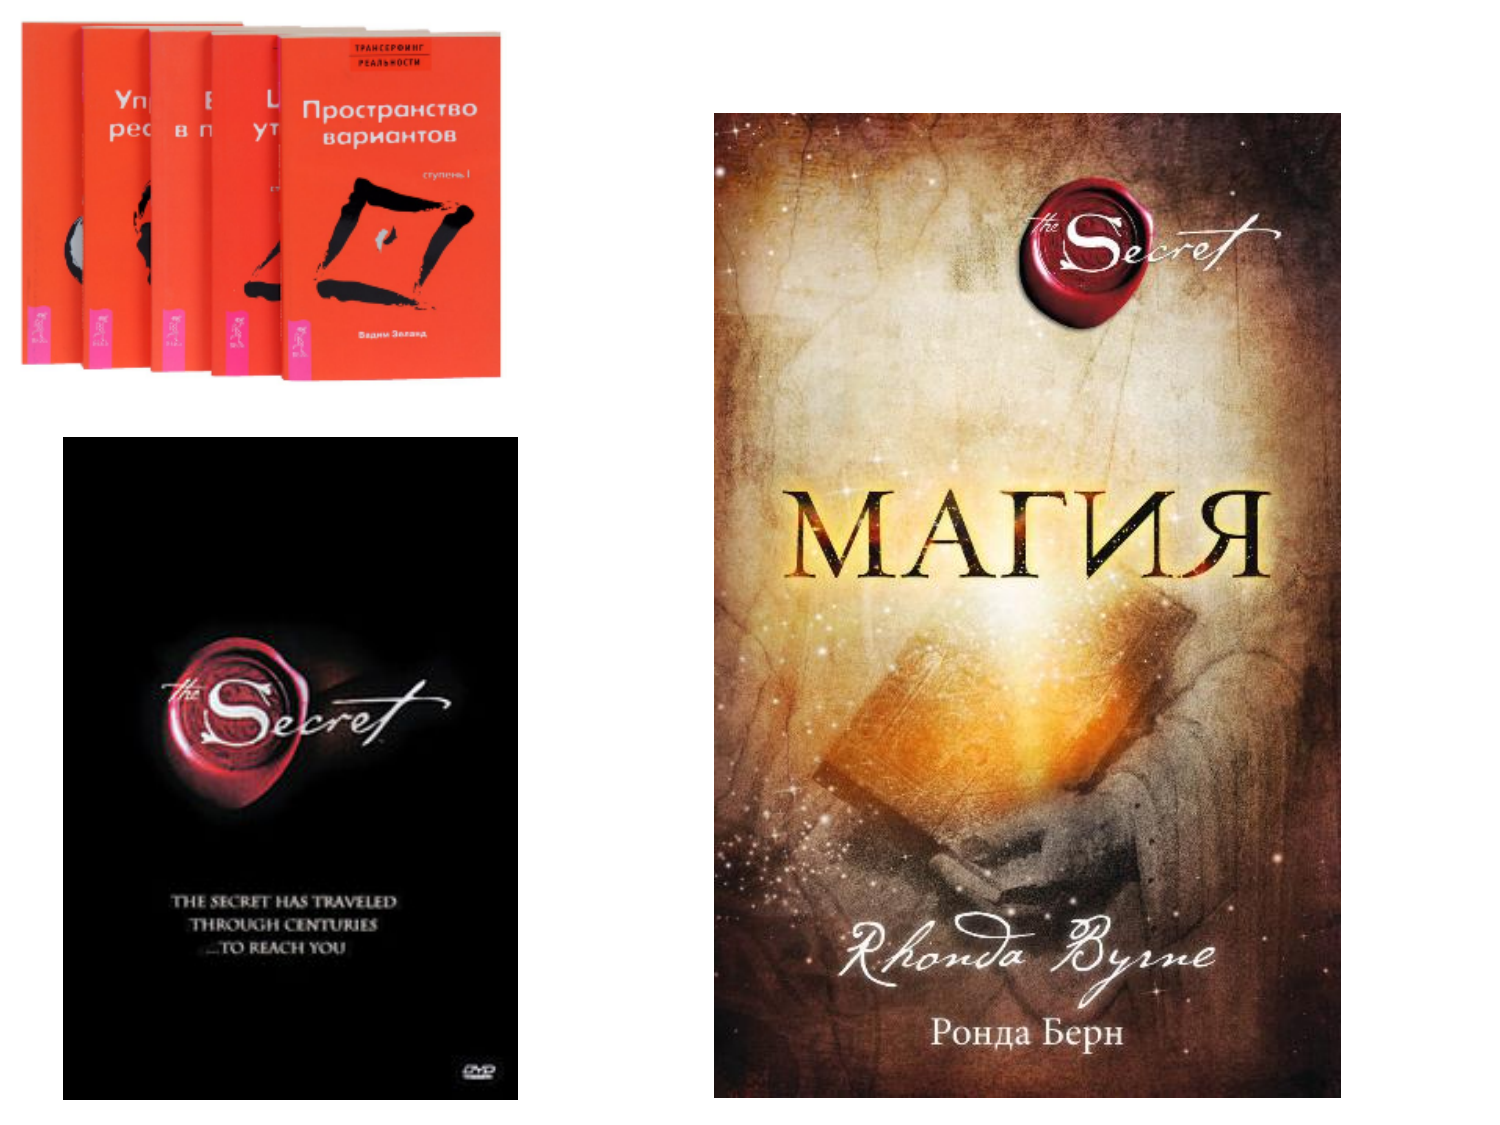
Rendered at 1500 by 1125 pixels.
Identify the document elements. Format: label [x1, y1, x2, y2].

picture [0, 0, 522, 1101]
picture [714, 113, 1341, 1098]
